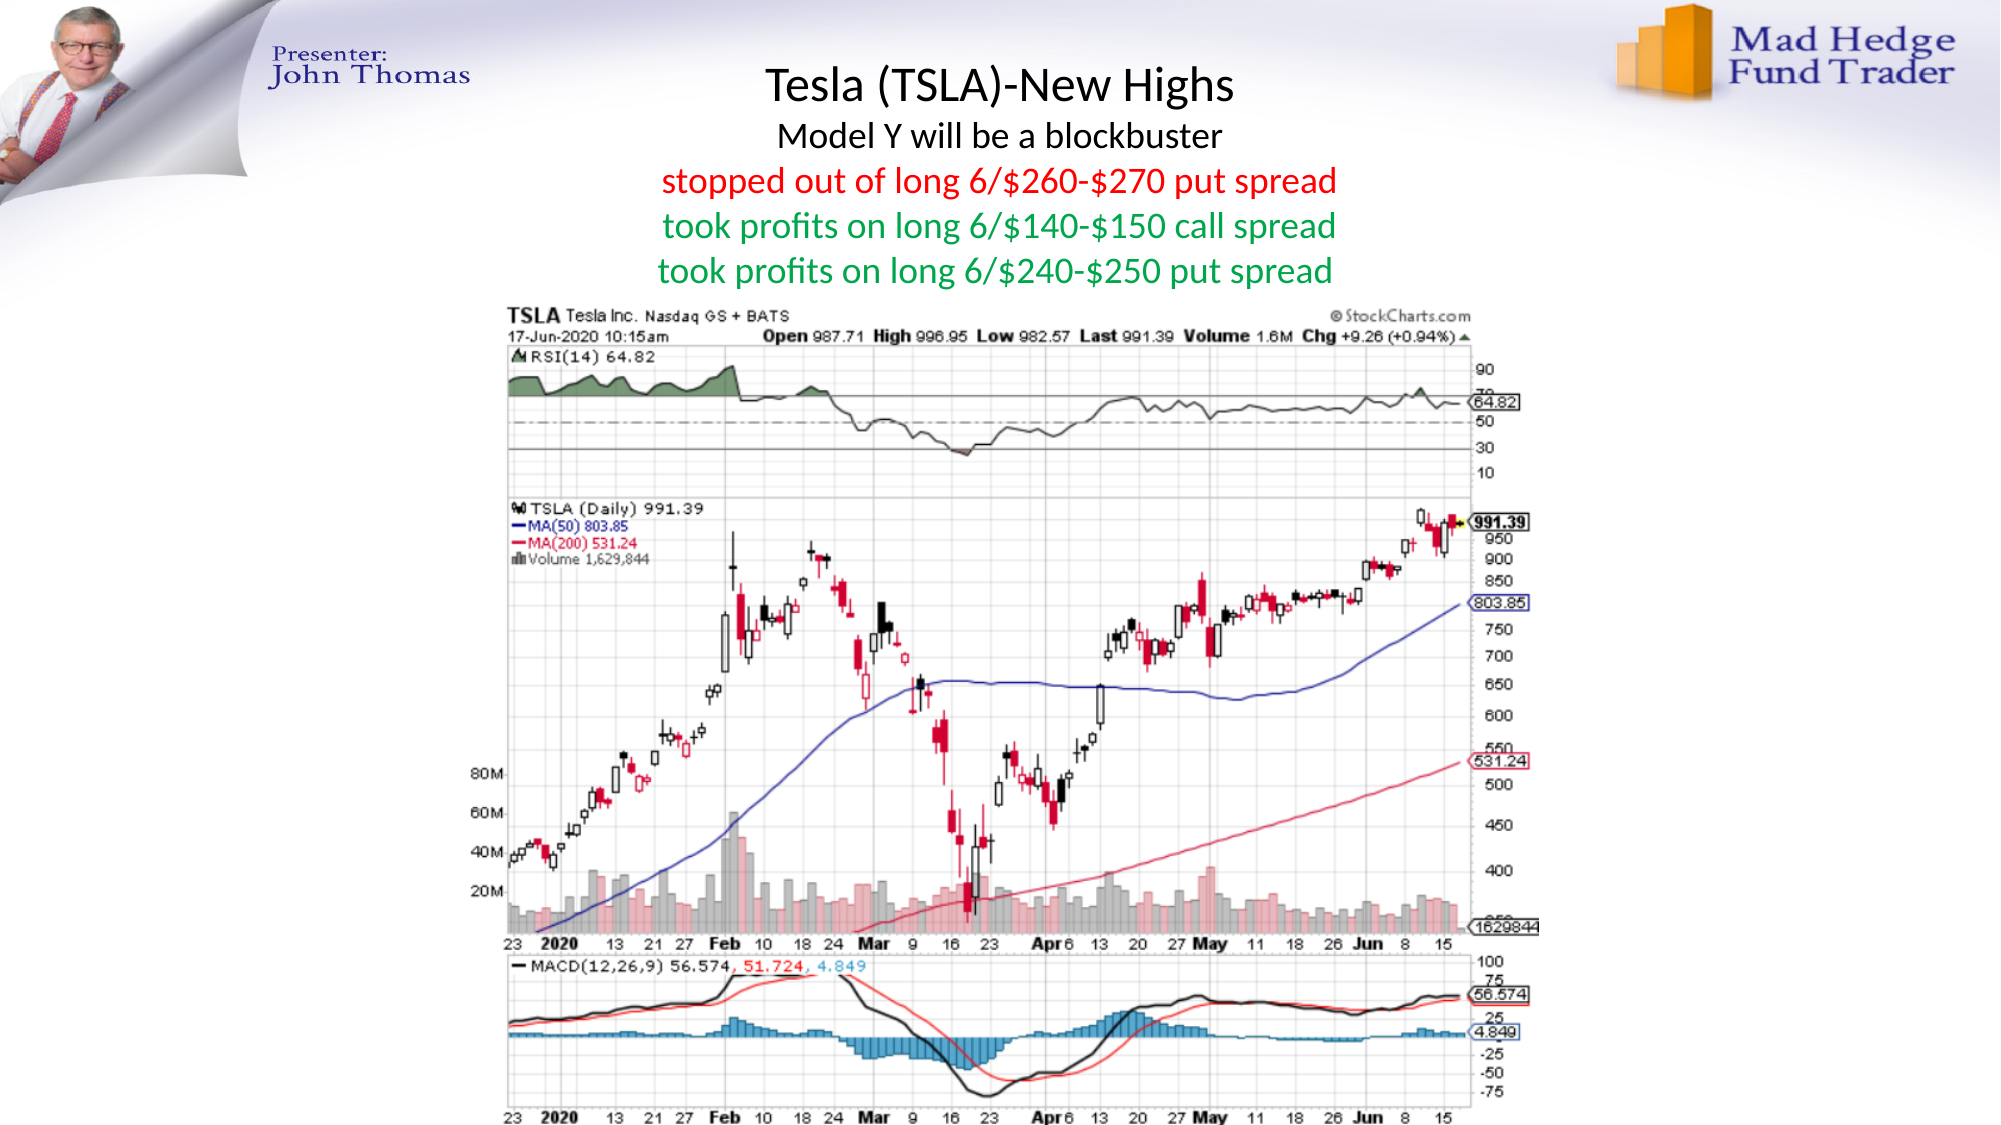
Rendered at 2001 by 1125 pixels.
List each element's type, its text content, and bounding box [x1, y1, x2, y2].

picture [0, 0, 2000, 1125]
title Tesla (TSLA)-New Highs Model Y will be a blockbuster stopped out of long 6/$260-$270 put spread took profits on long 6/$140-$150 call spread took profits on long 6/$240-$250 put spread [324, 37, 1675, 300]
